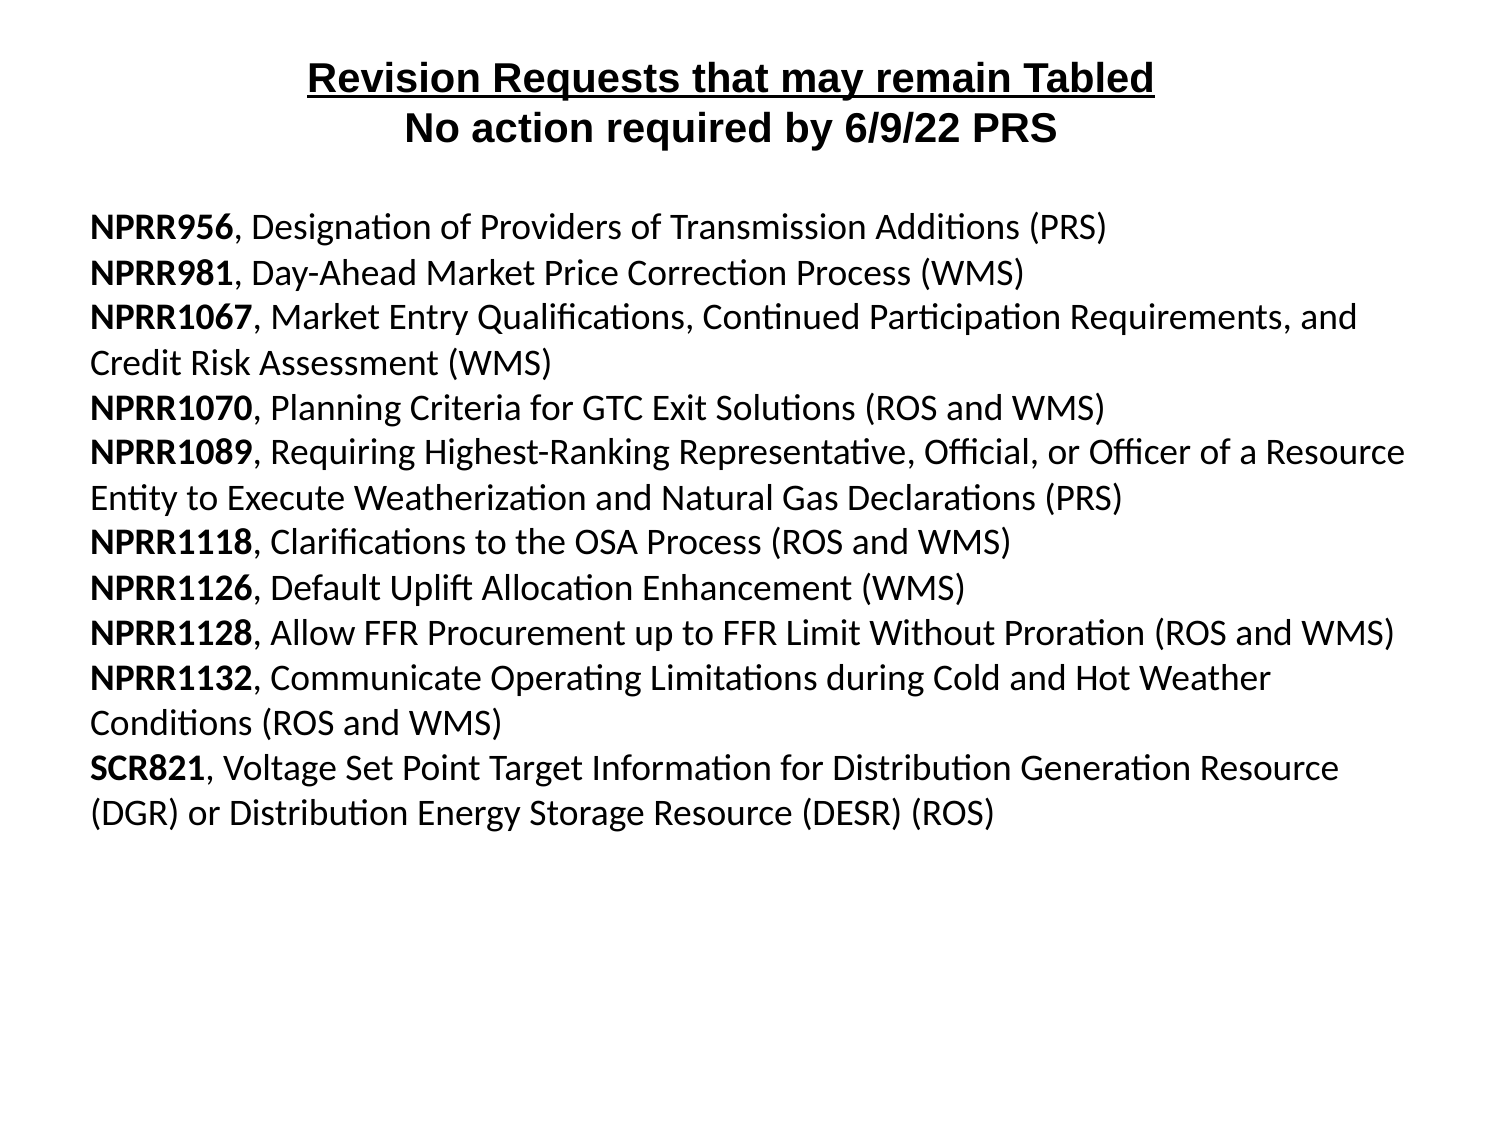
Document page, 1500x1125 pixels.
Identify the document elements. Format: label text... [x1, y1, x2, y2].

title Revision Requests that may remain Tabled No action required by 6/9/22 PRS [75, 62, 1388, 149]
subtitle NPRR956, Designation of Providers of Transmission Additions (PRS) NPRR981, Day-Ahead Market Price Correction Process (WMS) NPRR1067, Market Entry Qualifications, Continued Participation Requirements, and Credit Risk Assessment (WMS) NPRR1070, Planning Criteria for GTC Exit Solutions (ROS and WMS) NPRR1089, Requiring Highest-Ranking Representative, Official, or Officer of a Resource Entity to Execute Weatherization and Natural Gas Declarations (PRS) NPRR1118, Clarifications to the OSA Process (ROS and WMS) NPRR1126, Default Uplift Allocation Enhancement (WMS) NPRR1128, Allow FFR Procurement up to FFR Limit Without Proration (ROS and WMS) NPRR1132, Communicate Operating Limitations during Cold and Hot Weather Conditions (ROS and WMS) SCR821, Voltage Set Point Target Information for Distribution Generation Resource (DGR) or Distribution Energy Storage Resource (DESR) (ROS) [75, 149, 1438, 1063]
